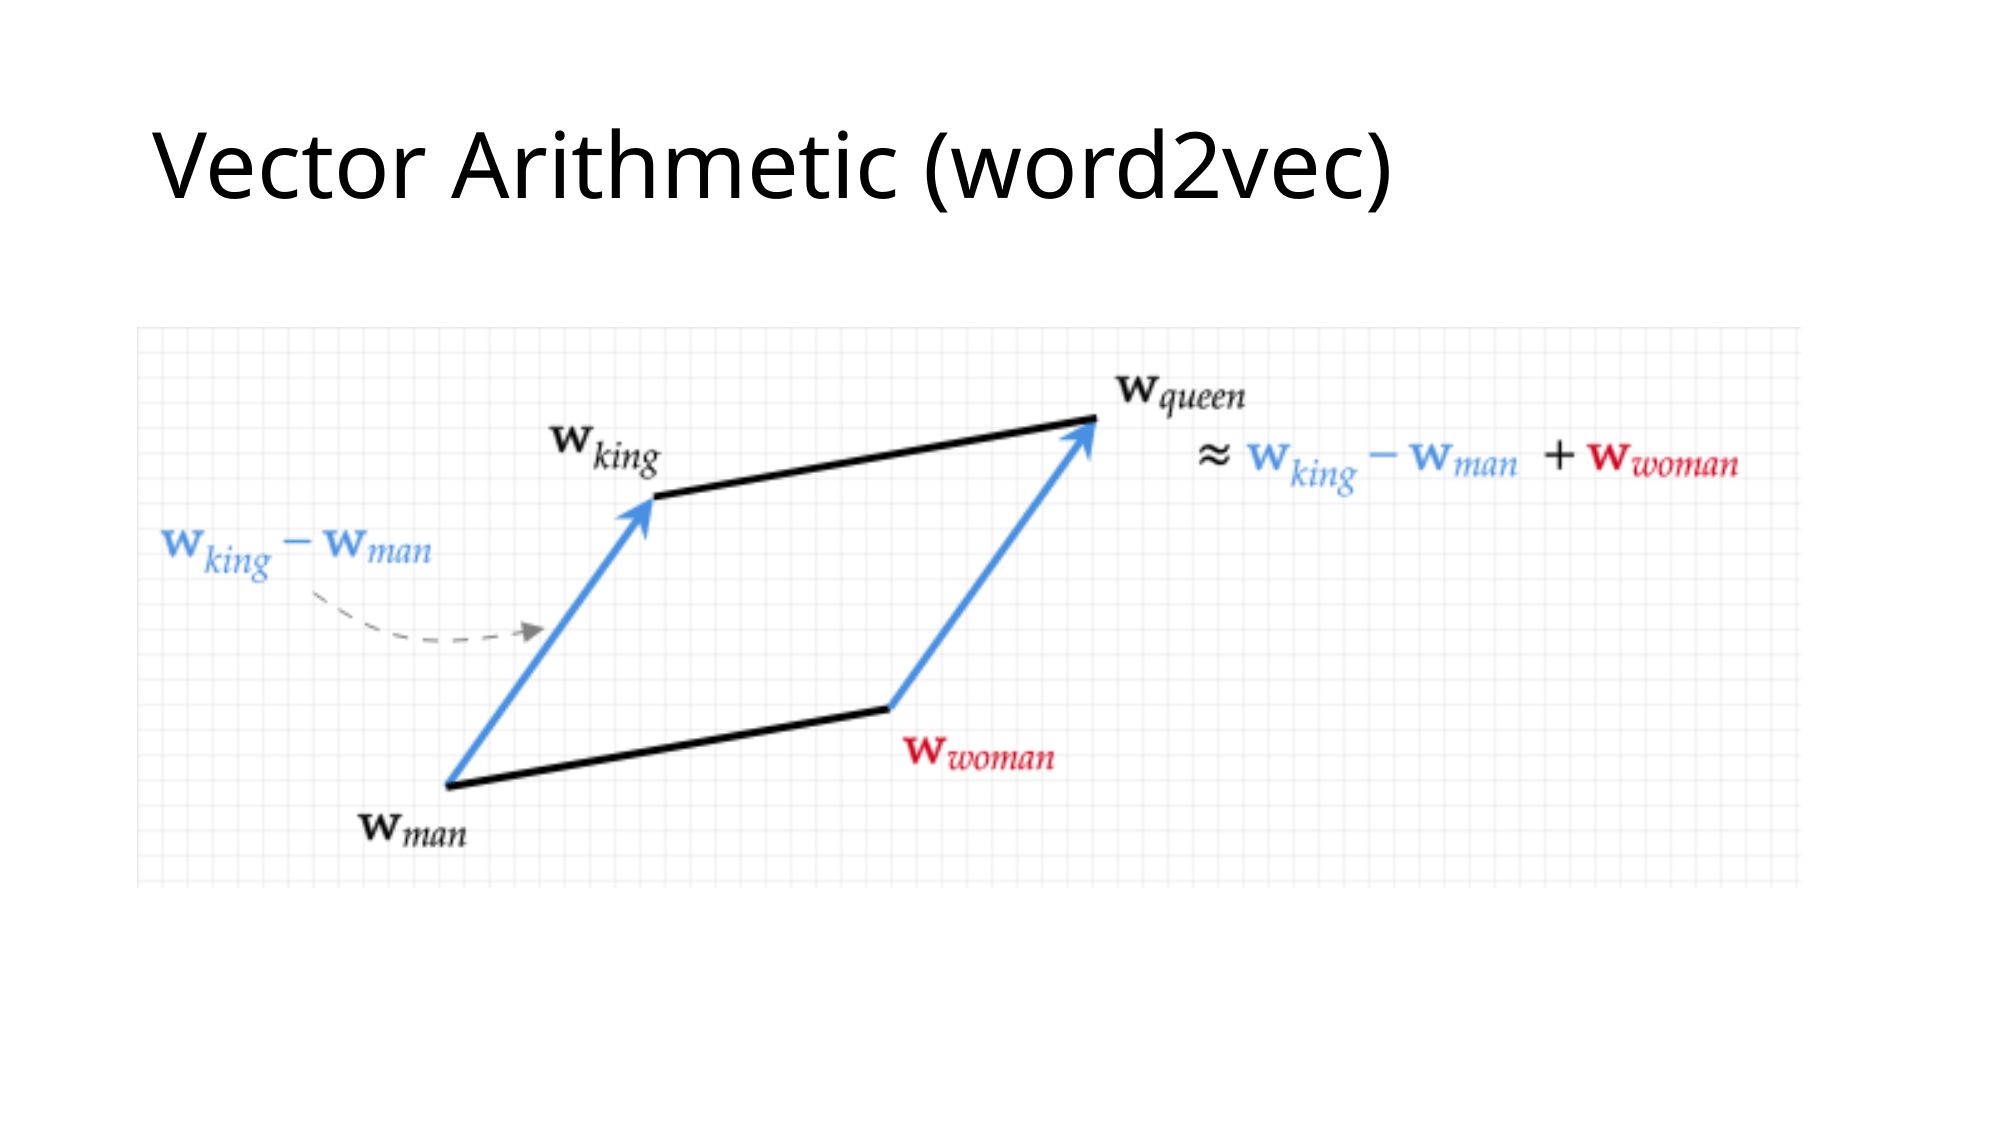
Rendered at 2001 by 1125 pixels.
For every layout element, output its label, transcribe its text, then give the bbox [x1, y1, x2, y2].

title Vector Arithmetic (word2vec) [137, 59, 1863, 278]
picture [137, 327, 1801, 888]
